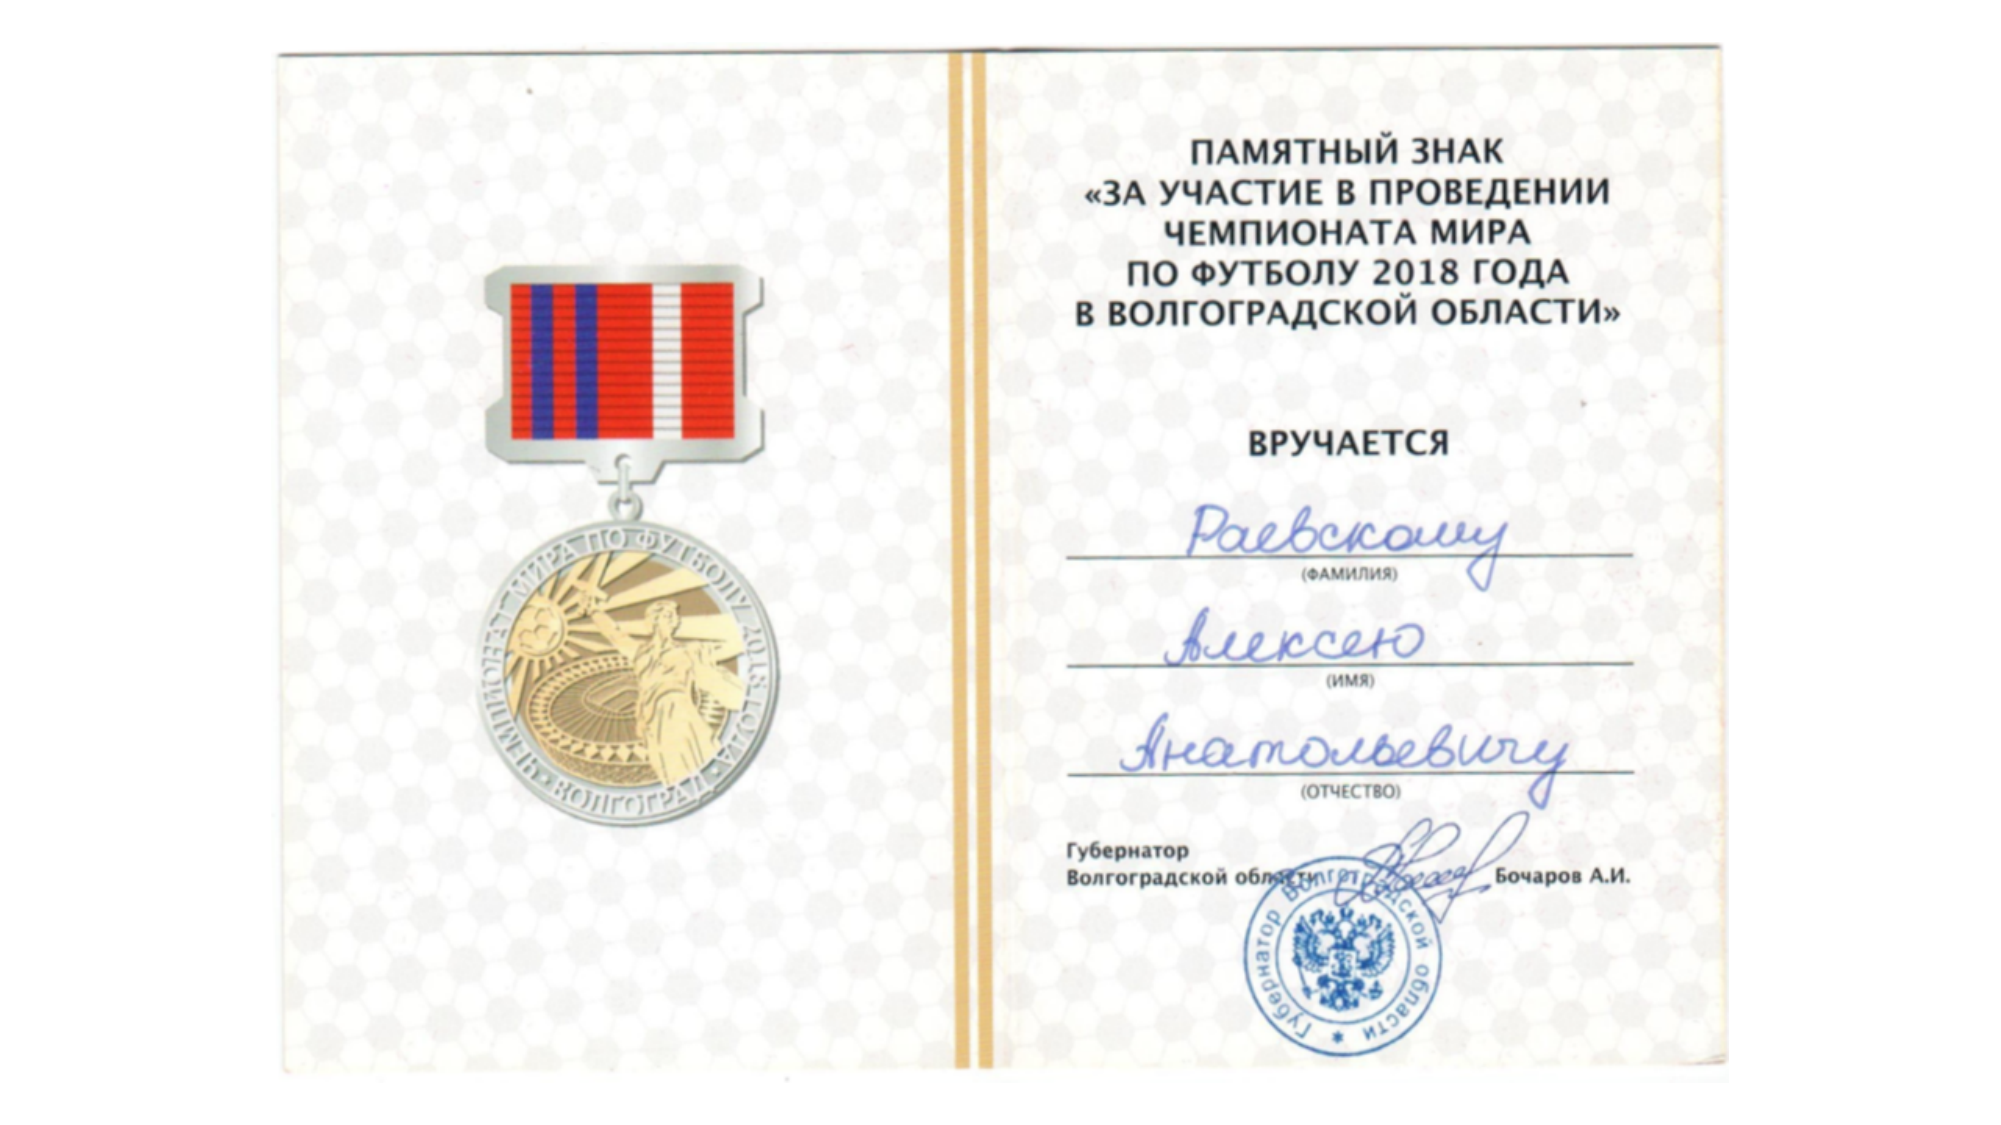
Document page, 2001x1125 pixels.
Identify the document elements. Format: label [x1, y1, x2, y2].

picture [271, 42, 1729, 1083]
